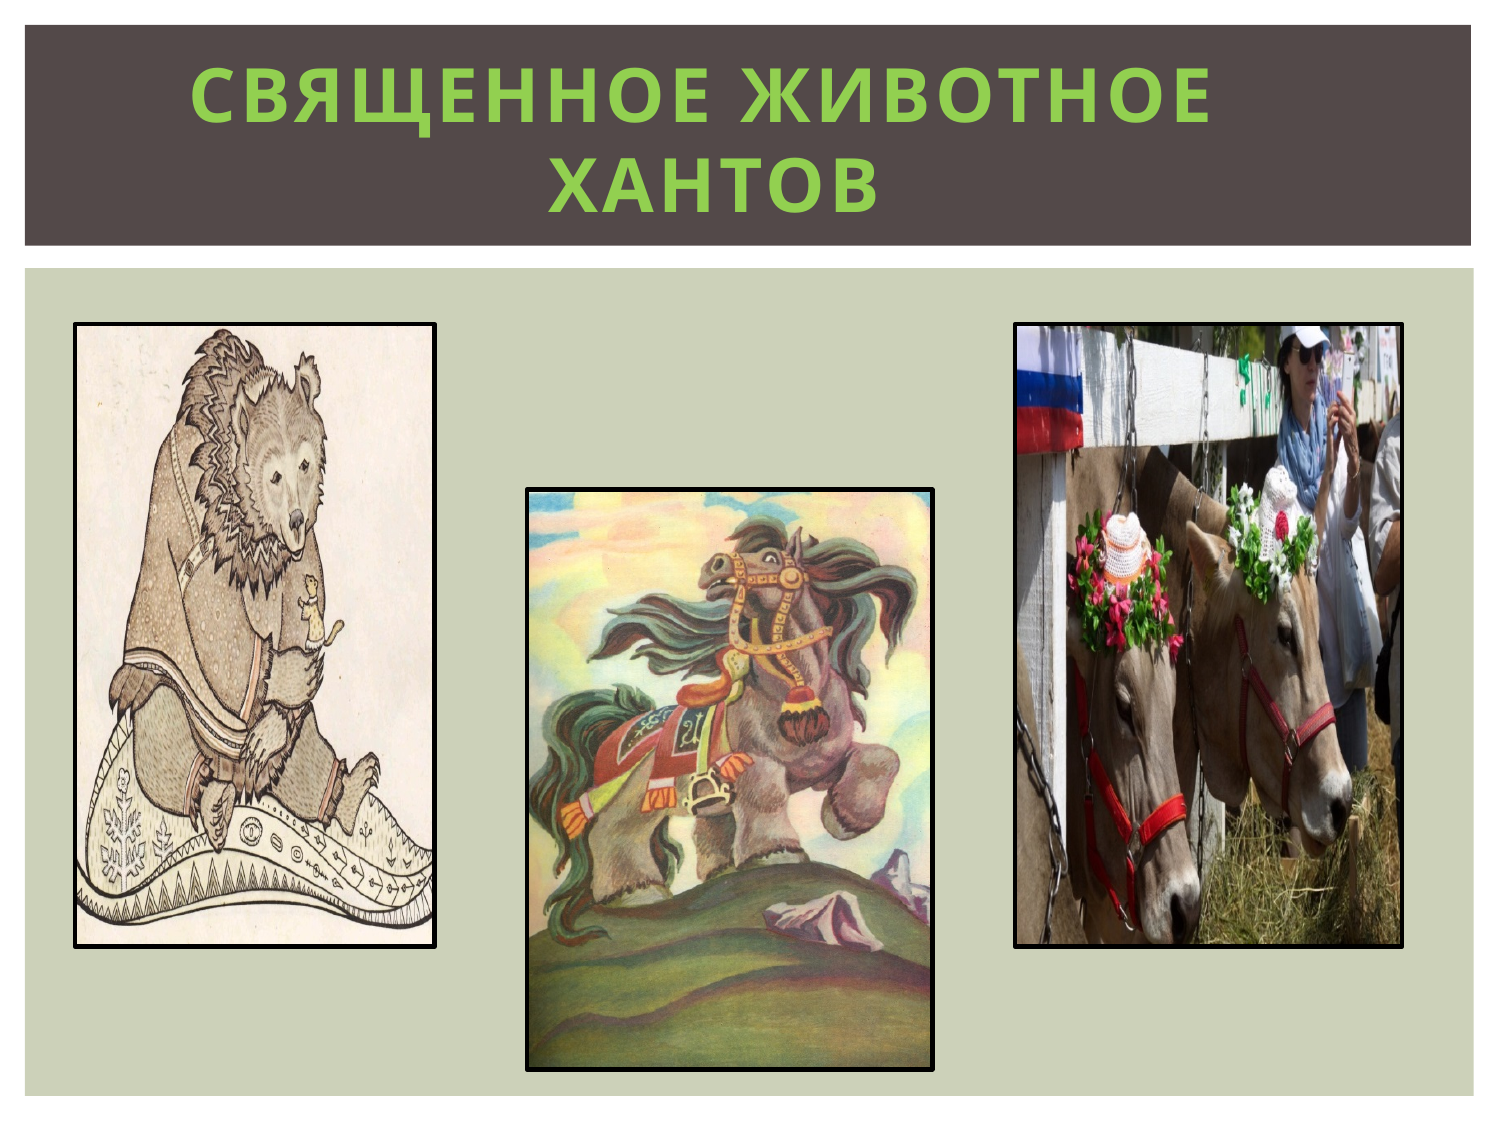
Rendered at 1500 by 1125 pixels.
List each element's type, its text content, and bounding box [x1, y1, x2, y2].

picture [1016, 326, 1401, 945]
picture [76, 326, 433, 945]
title Священное животное хантов [123, 30, 1306, 244]
picture [528, 491, 931, 1068]
